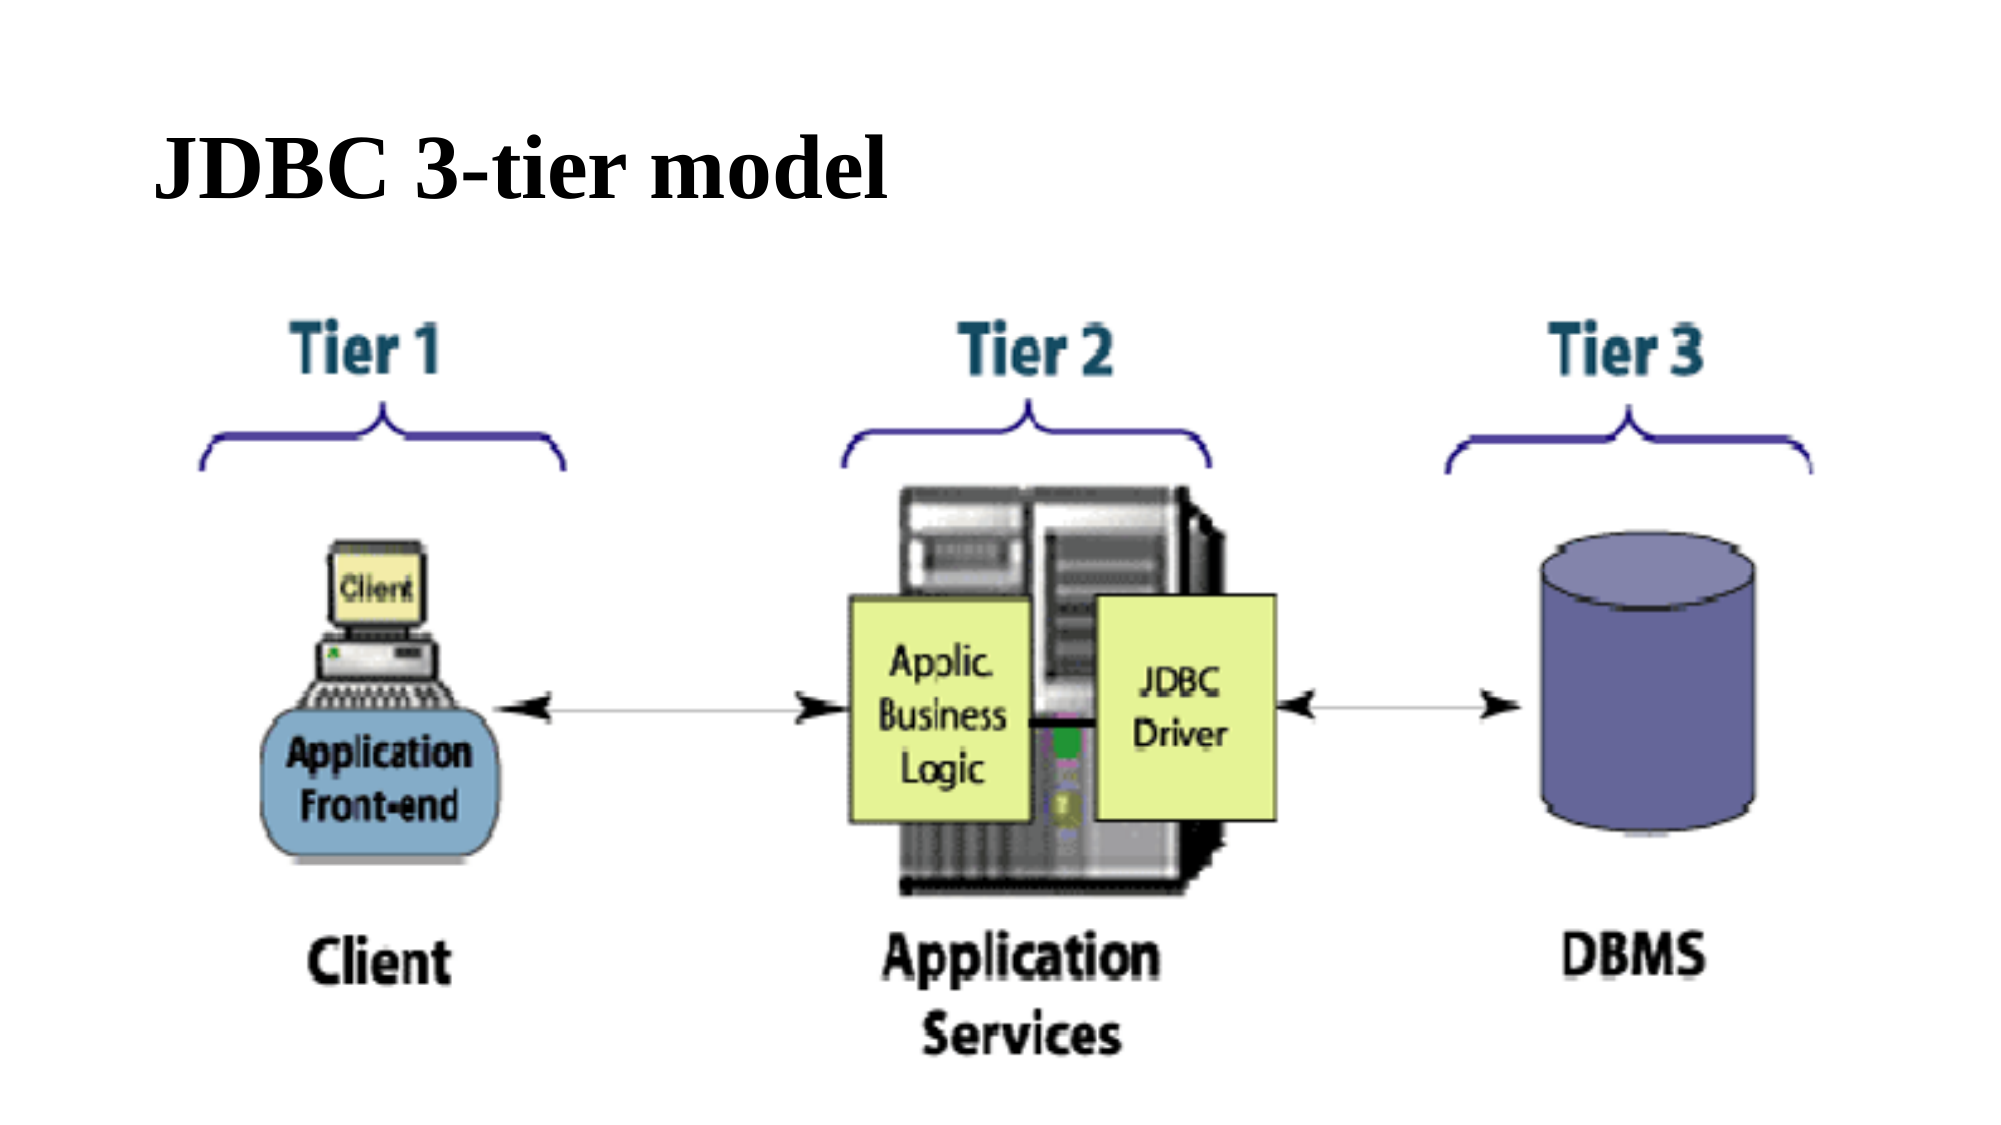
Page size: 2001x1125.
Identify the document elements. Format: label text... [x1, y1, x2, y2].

picture [137, 277, 1863, 1101]
title JDBC 3-tier model [137, 59, 1863, 277]
